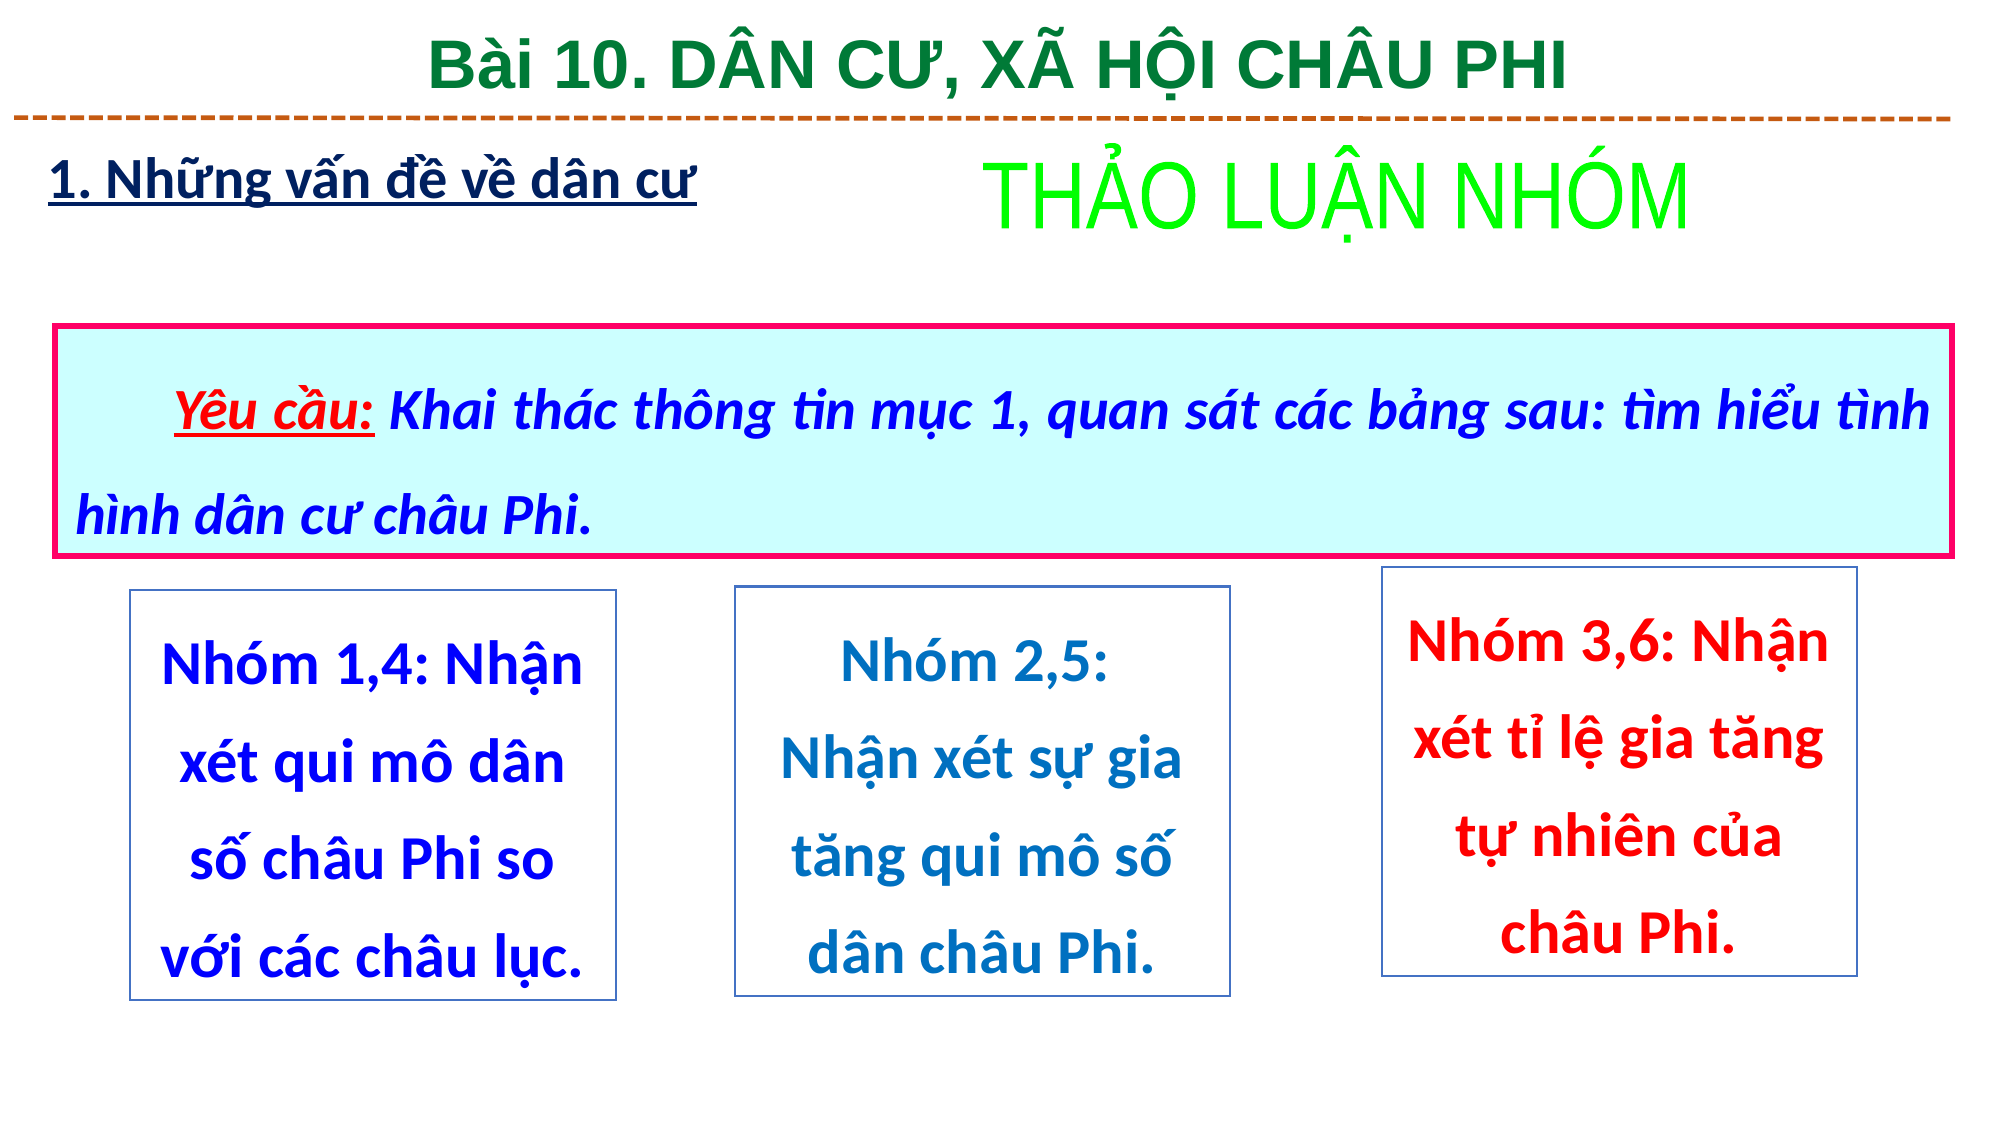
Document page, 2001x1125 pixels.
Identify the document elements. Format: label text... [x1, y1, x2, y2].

text_box Bài 10. DÂN CƯ, XÃ HỘI CHÂU PHI [37, 12, 1960, 110]
text_box Nhóm 2,5: Nhận xét sự gia tăng qui mô số dân châu Phi. [734, 585, 1231, 997]
text_box Nhóm 3,6: Nhận xét tỉ lệ gia tăng tự nhiên của châu Phi. [1381, 566, 1858, 977]
text_box 1. Những vấn đề về dân cư [32, 132, 713, 218]
text_box Yêu cầu: Khai thác thông tin mục 1, quan sát các bảng sau: tìm hiểu tình hình dân cư châu Phi. [55, 325, 1953, 556]
text_box Nhóm 1,4: Nhận xét qui mô dân số châu Phi so với các châu lục. [129, 589, 617, 1001]
